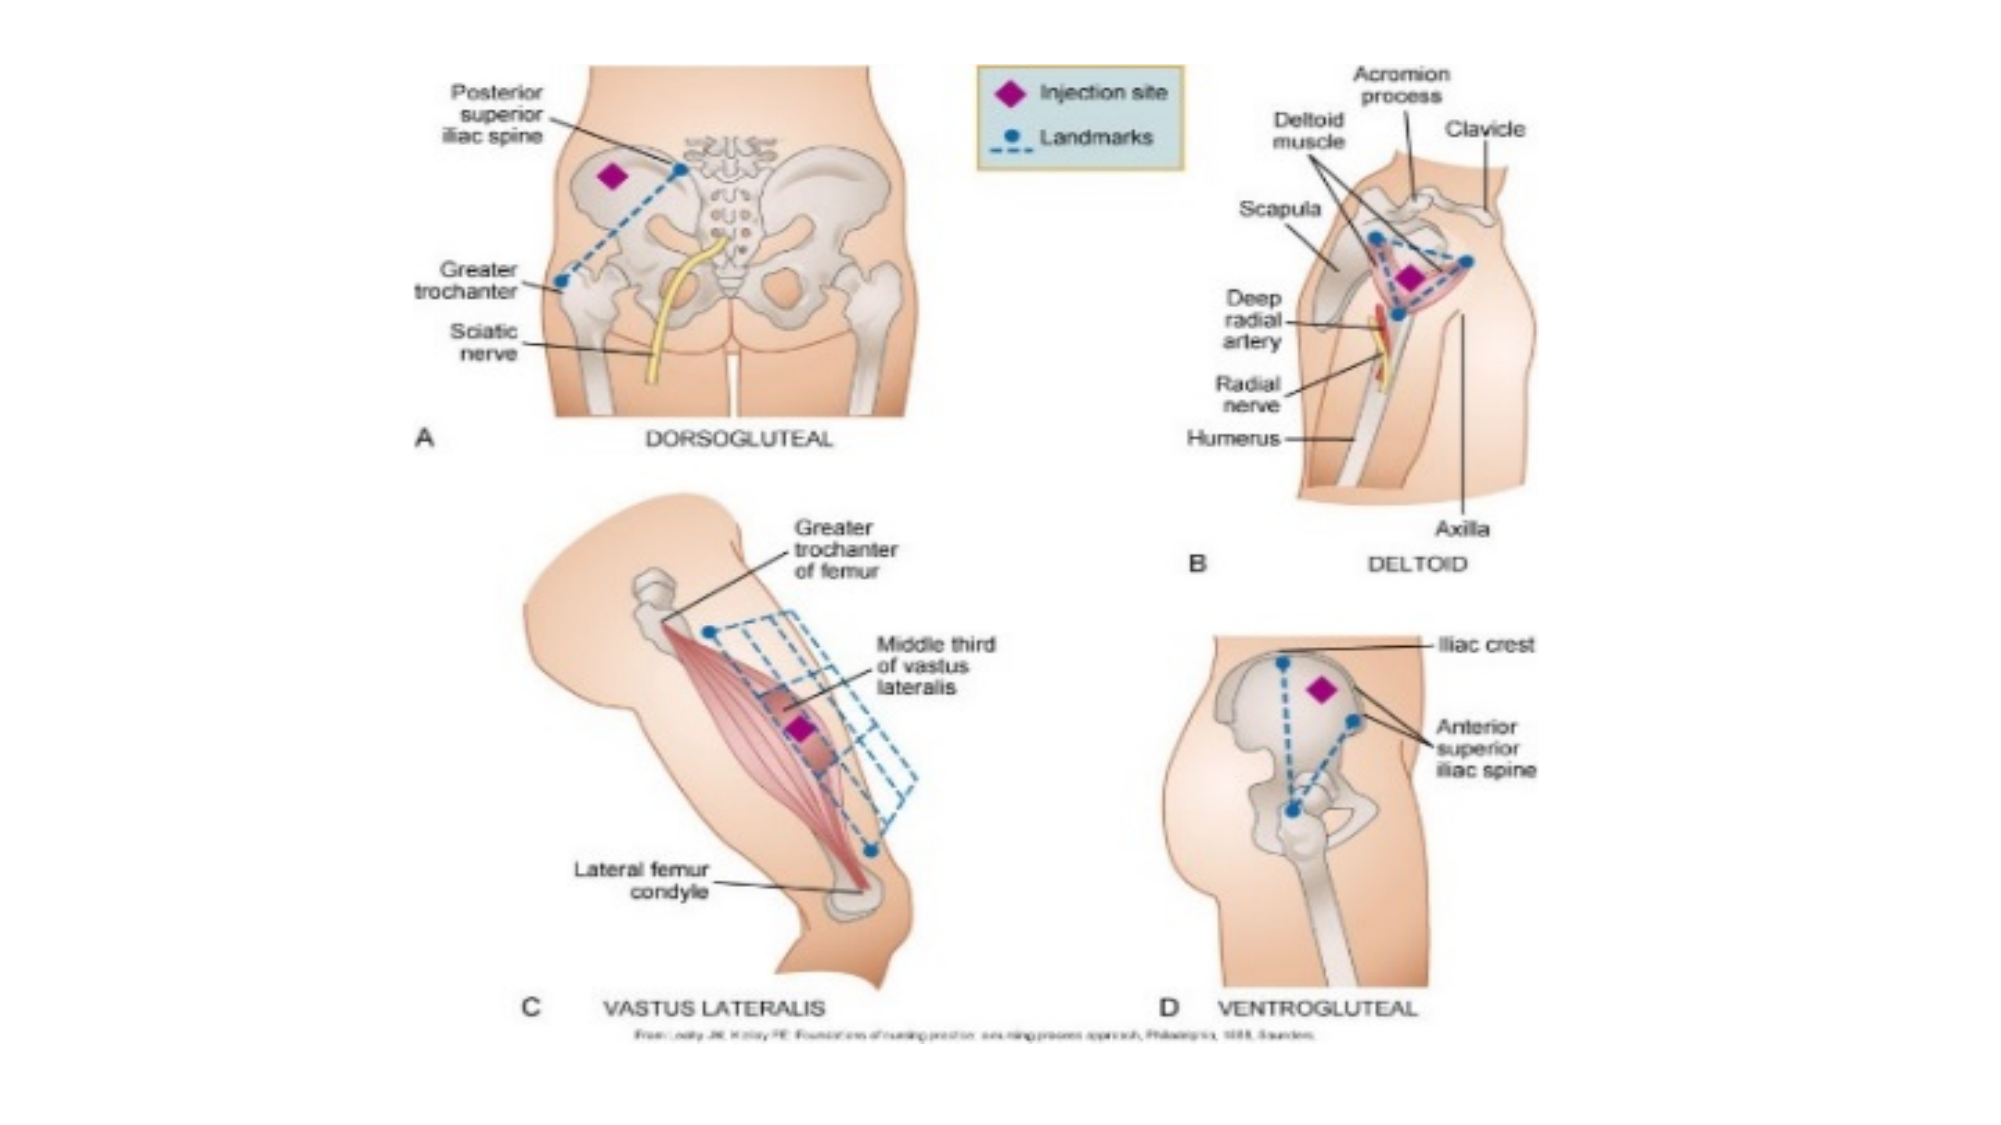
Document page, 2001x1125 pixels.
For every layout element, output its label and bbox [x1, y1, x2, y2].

list [413, 64, 1540, 1044]
